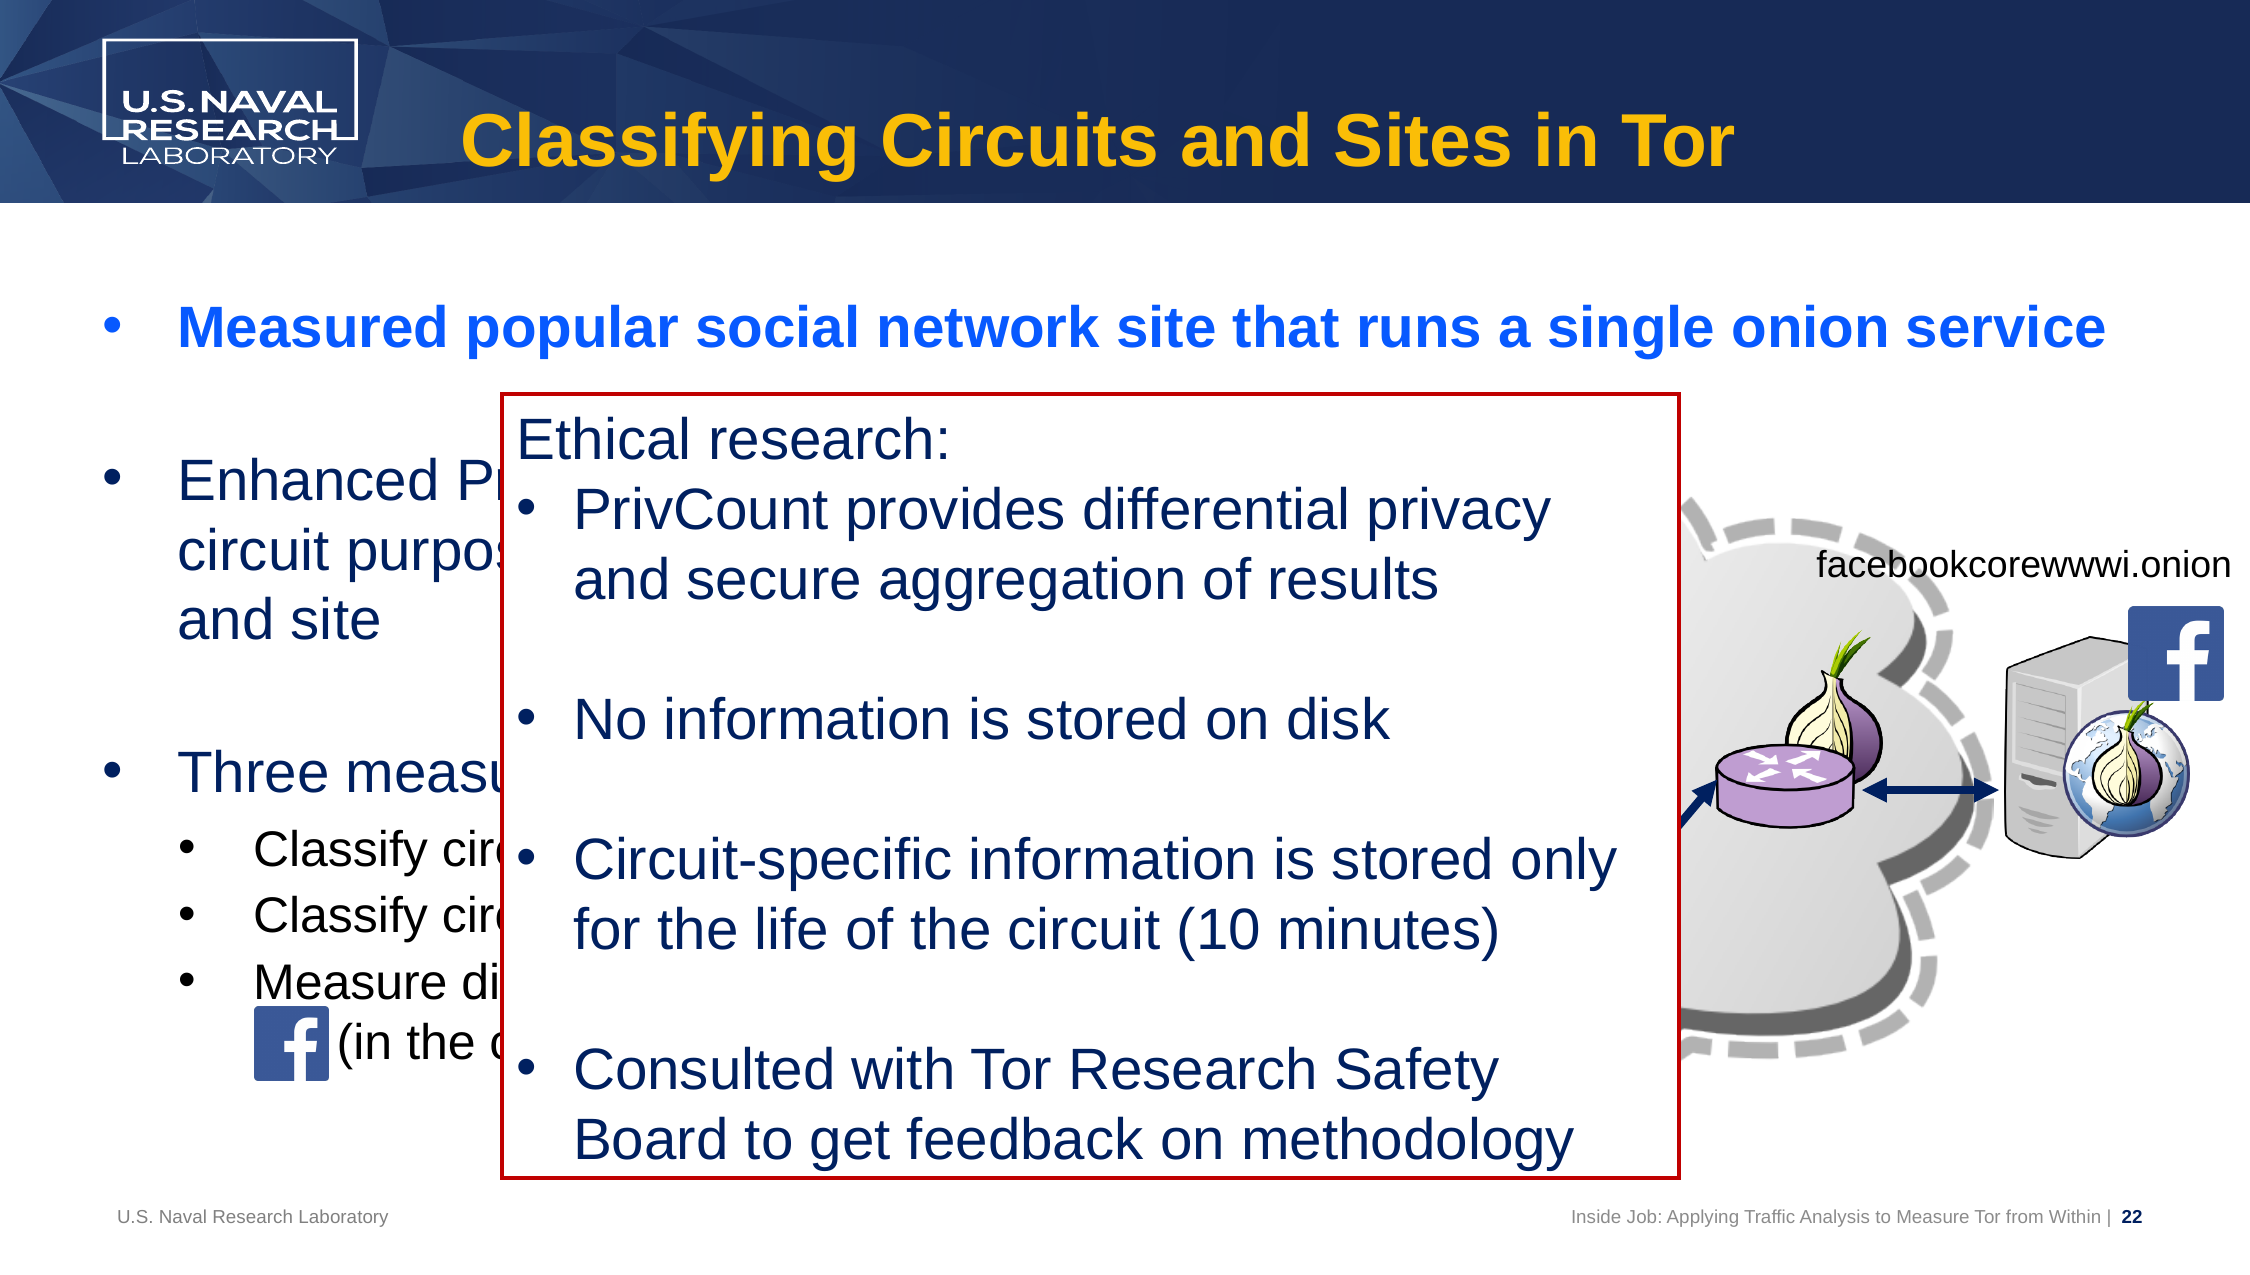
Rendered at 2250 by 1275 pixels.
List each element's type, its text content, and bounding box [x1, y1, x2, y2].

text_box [1143, 673, 1266, 730]
title Classifying Circuits and Sites in Tor [460, 104, 2097, 180]
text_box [1389, 766, 1492, 876]
picture [0, 0, 2250, 203]
list Measured popular social network site that runs a single onion service Enhanced PrivCount to classify circuit purpose, relay position, and site Three measurements: Classify circuits from real Tor users Classify circuits from ground truth crawler Measure direct accesses to the ASN of (in the cases that we are the 3rd hop) [102, 289, 2143, 1152]
footer U.S. Naval Research Laboratory [102, 1181, 862, 1250]
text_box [1636, 779, 1718, 876]
picture [994, 445, 1994, 1094]
slide_number Inside Job: Applying Traffic Analysis to Measure Tor from Within | 22 [1264, 1181, 2143, 1250]
text_box facebookcorewwwi.onion [1994, 532, 2247, 592]
text_box Ethical research: PrivCount provides differential privacy and secure aggregation of results No information is stored on disk Circuit-specific information is stored only for the life of the circuit (10 minutes) Consulted with Tor Research Safety Board to get feedback on methodology [501, 393, 1680, 1179]
picture [254, 1006, 329, 1081]
picture [2004, 606, 2224, 859]
